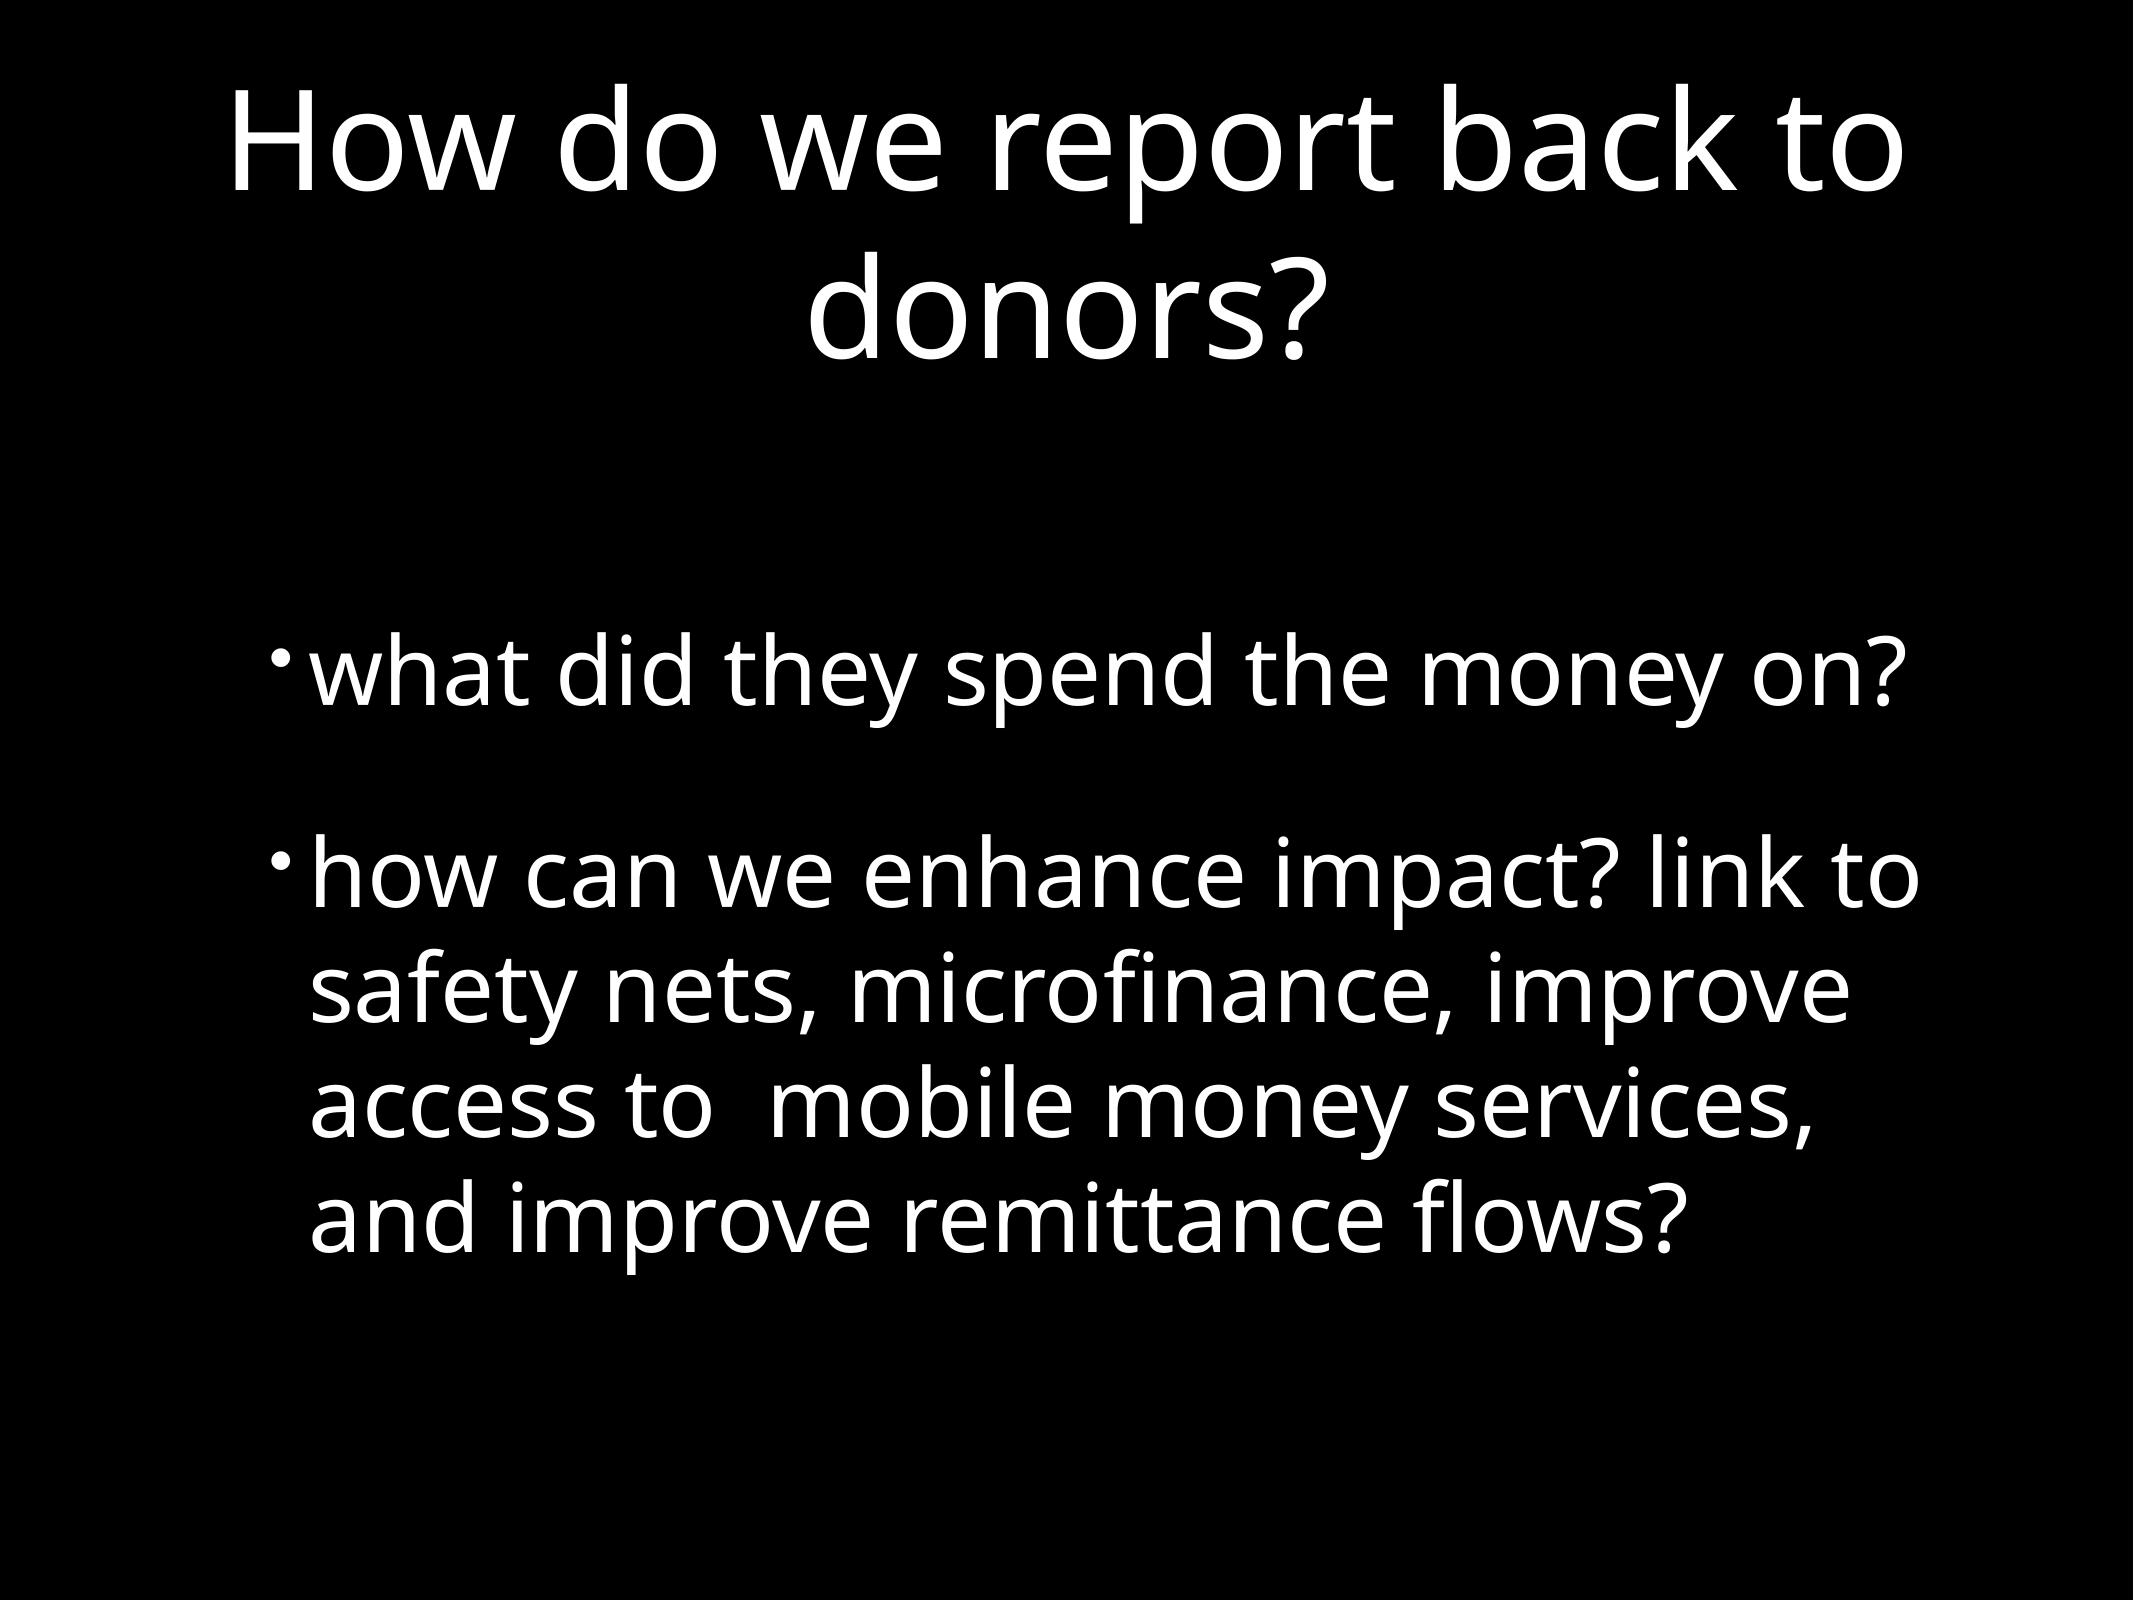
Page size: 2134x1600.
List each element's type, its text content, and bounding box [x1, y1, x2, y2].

title How do we report back to donors? [155, 41, 1978, 397]
list what did they spend the money on? how can we enhance impact? link to safety nets, microfinance, improve access to mobile money services, and improve remittance flows? [155, 424, 1978, 1457]
